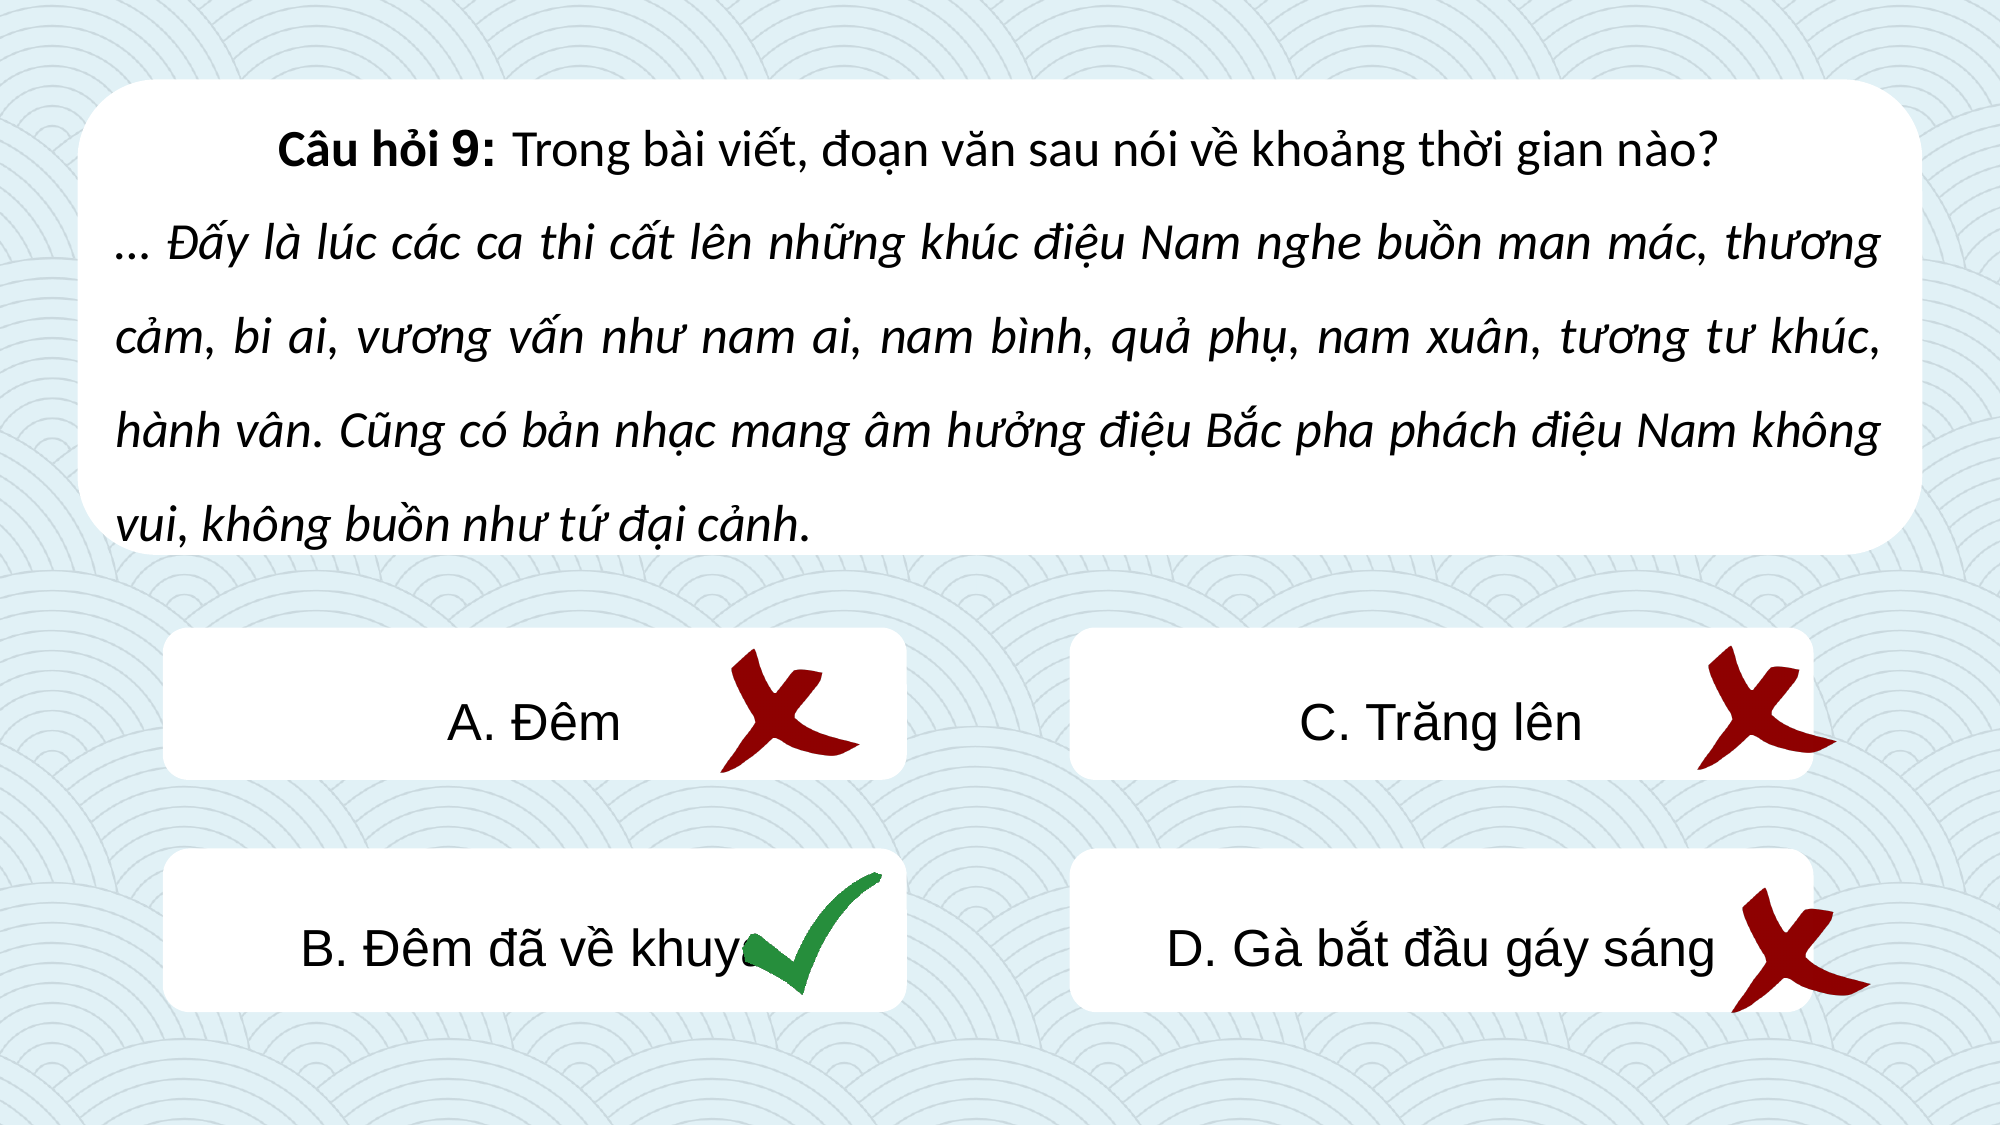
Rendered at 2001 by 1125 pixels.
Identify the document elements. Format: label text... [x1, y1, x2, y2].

text_box D. Gà bắt đầu gáy sáng [1068, 847, 1815, 1014]
text_box B. Đêm đã về khuya [161, 847, 908, 1014]
picture [742, 872, 882, 995]
text_box C. Trăng lên [1068, 626, 1814, 781]
text_box A. Đêm [161, 626, 908, 781]
text_box Câu hỏi 9: Trong bài viết, đoạn văn sau nói về khoảng thời gian nào? … Đấy là lúc các ca thi cất lên những khúc điệu Nam nghe buồn man mác, thương cảm, bi ai, vương vấn như nam ai, nam bình, quả phụ, nam xuân, tương tư khúc, hành vân. Cũng có bản nhạc mang âm hưởng điệu Bắc pha phách điệu Nam không vui, không buồn như tứ đại cảnh. [76, 78, 1924, 556]
picture [1697, 645, 1837, 770]
picture [1731, 887, 1871, 1013]
picture [720, 648, 860, 773]
text_box [0, 0, 2000, 1125]
